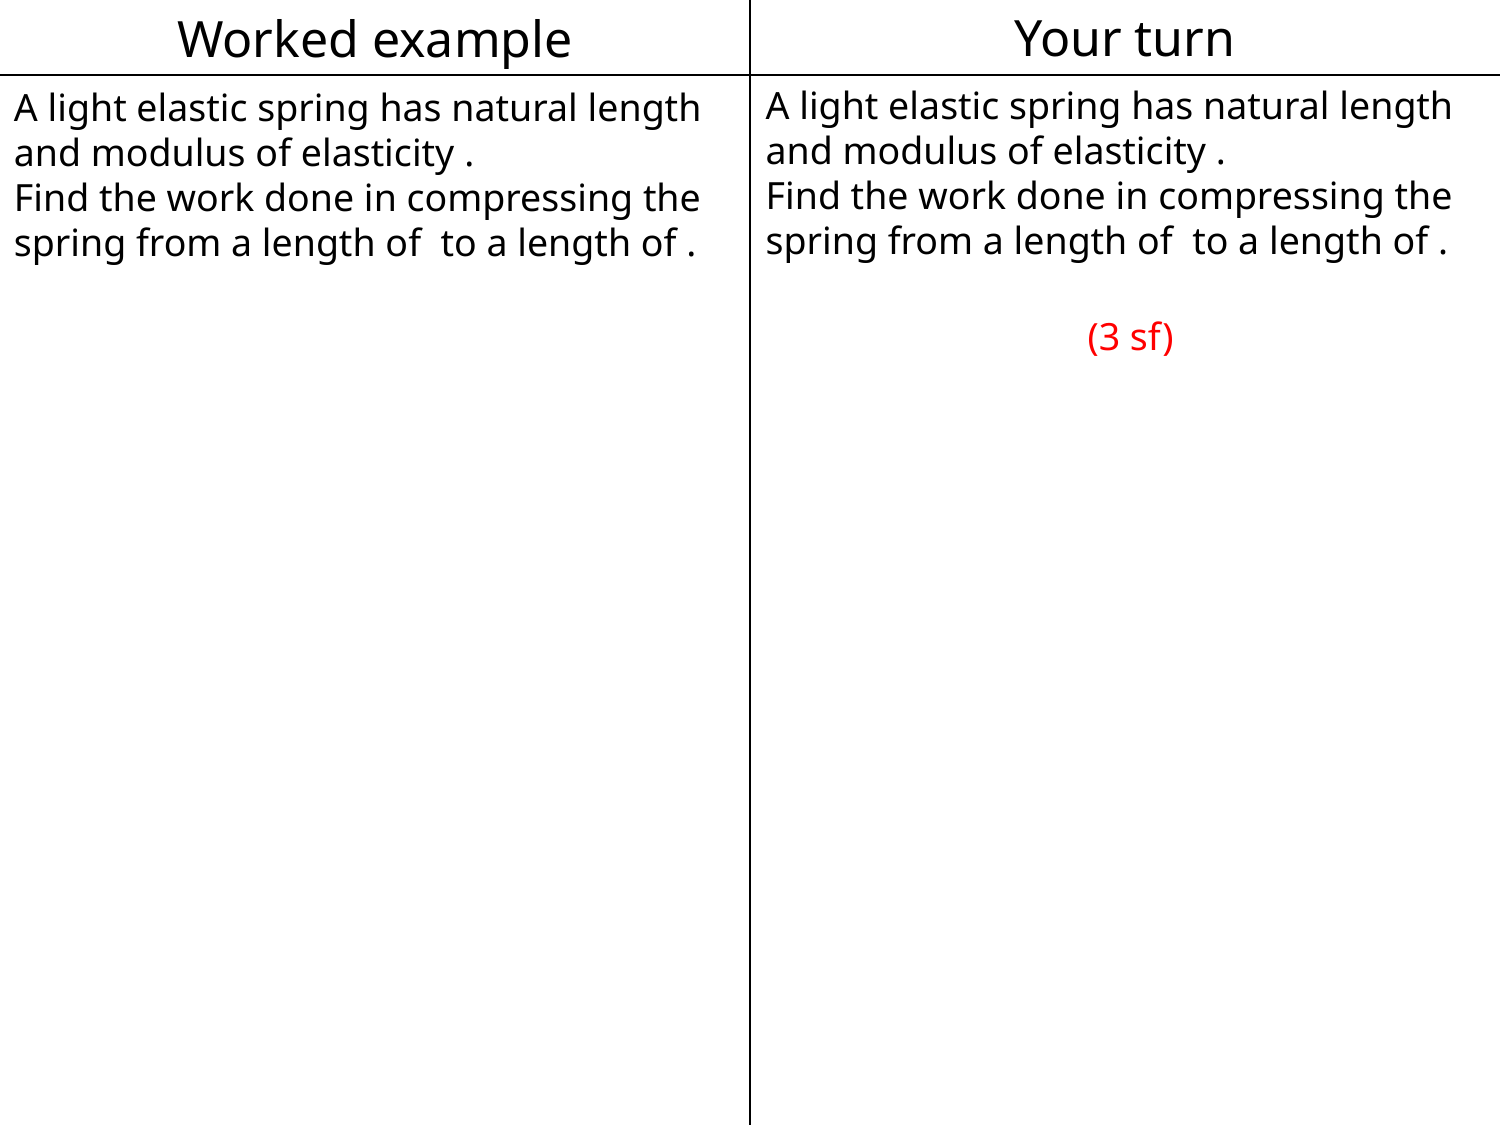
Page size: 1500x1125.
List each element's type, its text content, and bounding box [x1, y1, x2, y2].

text_box Worked example [0, 0, 749, 74]
text_box Your turn [751, 0, 1500, 74]
